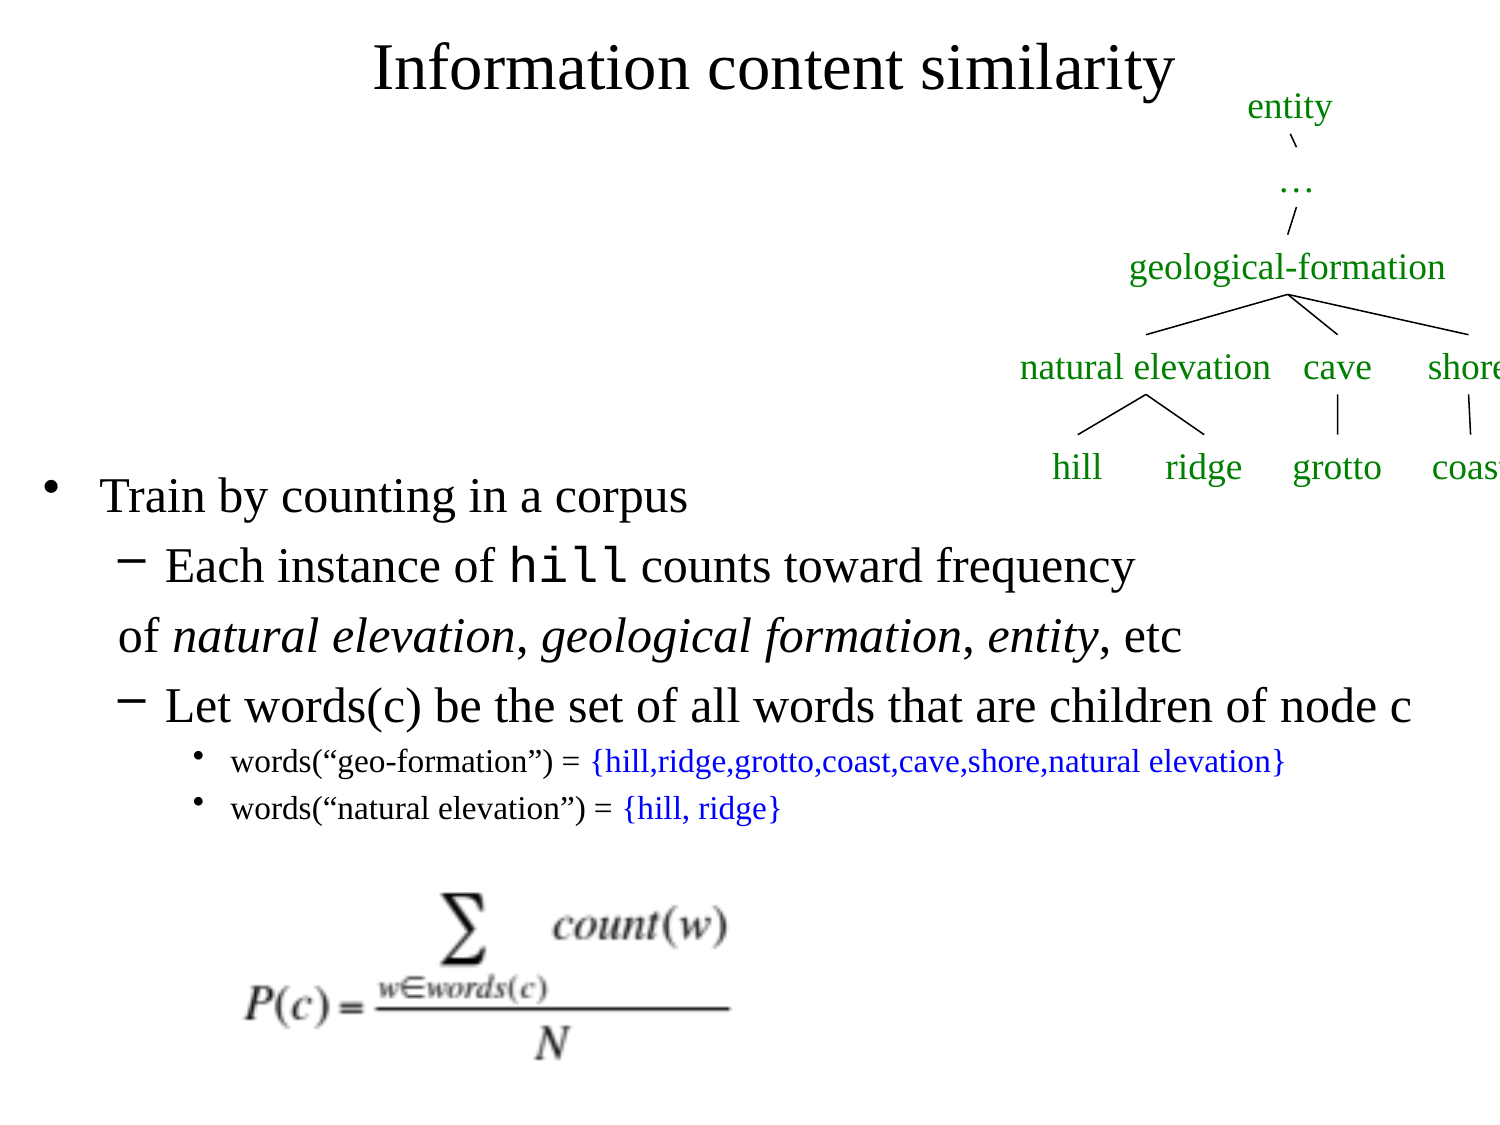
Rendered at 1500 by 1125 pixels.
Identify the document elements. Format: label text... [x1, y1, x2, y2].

title Information content similarity [162, 1, 1388, 124]
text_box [237, 884, 734, 1064]
list Train by counting in a corpus Each instance of hill counts toward frequency of natural elevation, geological formation, entity, etc Let words(c) be the set of all words that are children of node c words(“geo-formation”) = {hill,ridge,grotto,coast,cave,shore,natural elevation} words(“natural elevation”) = {hill, ridge} [27, 455, 1429, 1003]
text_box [999, 73, 1500, 496]
